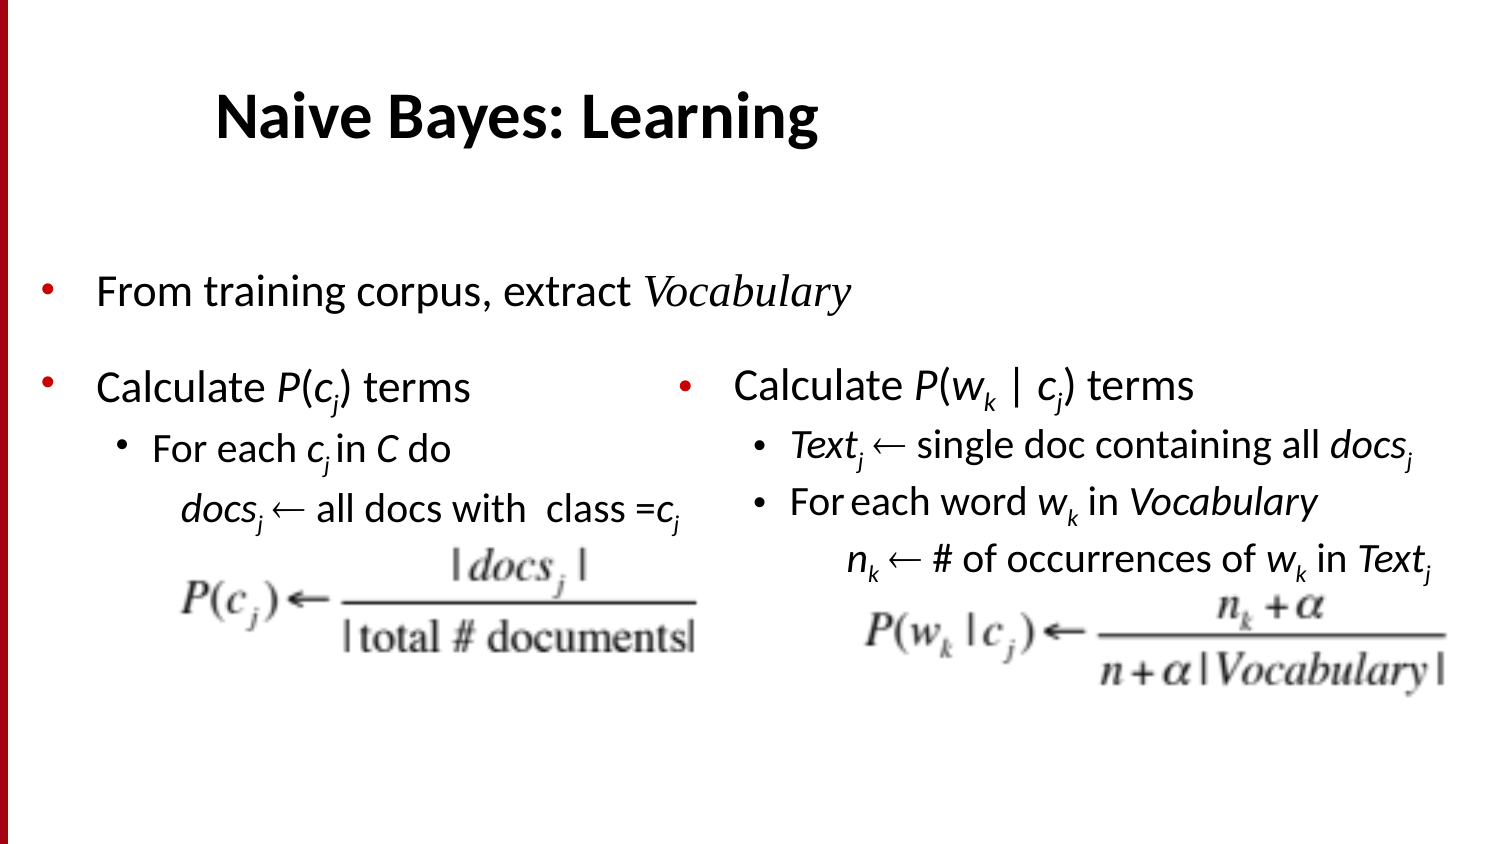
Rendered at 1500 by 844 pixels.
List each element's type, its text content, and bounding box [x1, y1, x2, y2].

text_box Calculate P(wk | cj) terms Textj  single doc containing all docsj For each word wk in Vocabulary nk  # of occurrences of wk in Textj [662, 346, 1500, 597]
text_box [858, 571, 1451, 702]
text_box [174, 534, 701, 657]
list Calculate P(cj) terms For each cj in C do docsj  all docs with class =cj [24, 349, 775, 785]
title Naive Bayes: Learning [200, 18, 1475, 160]
text_box From training corpus, extract Vocabulary [24, 259, 913, 322]
